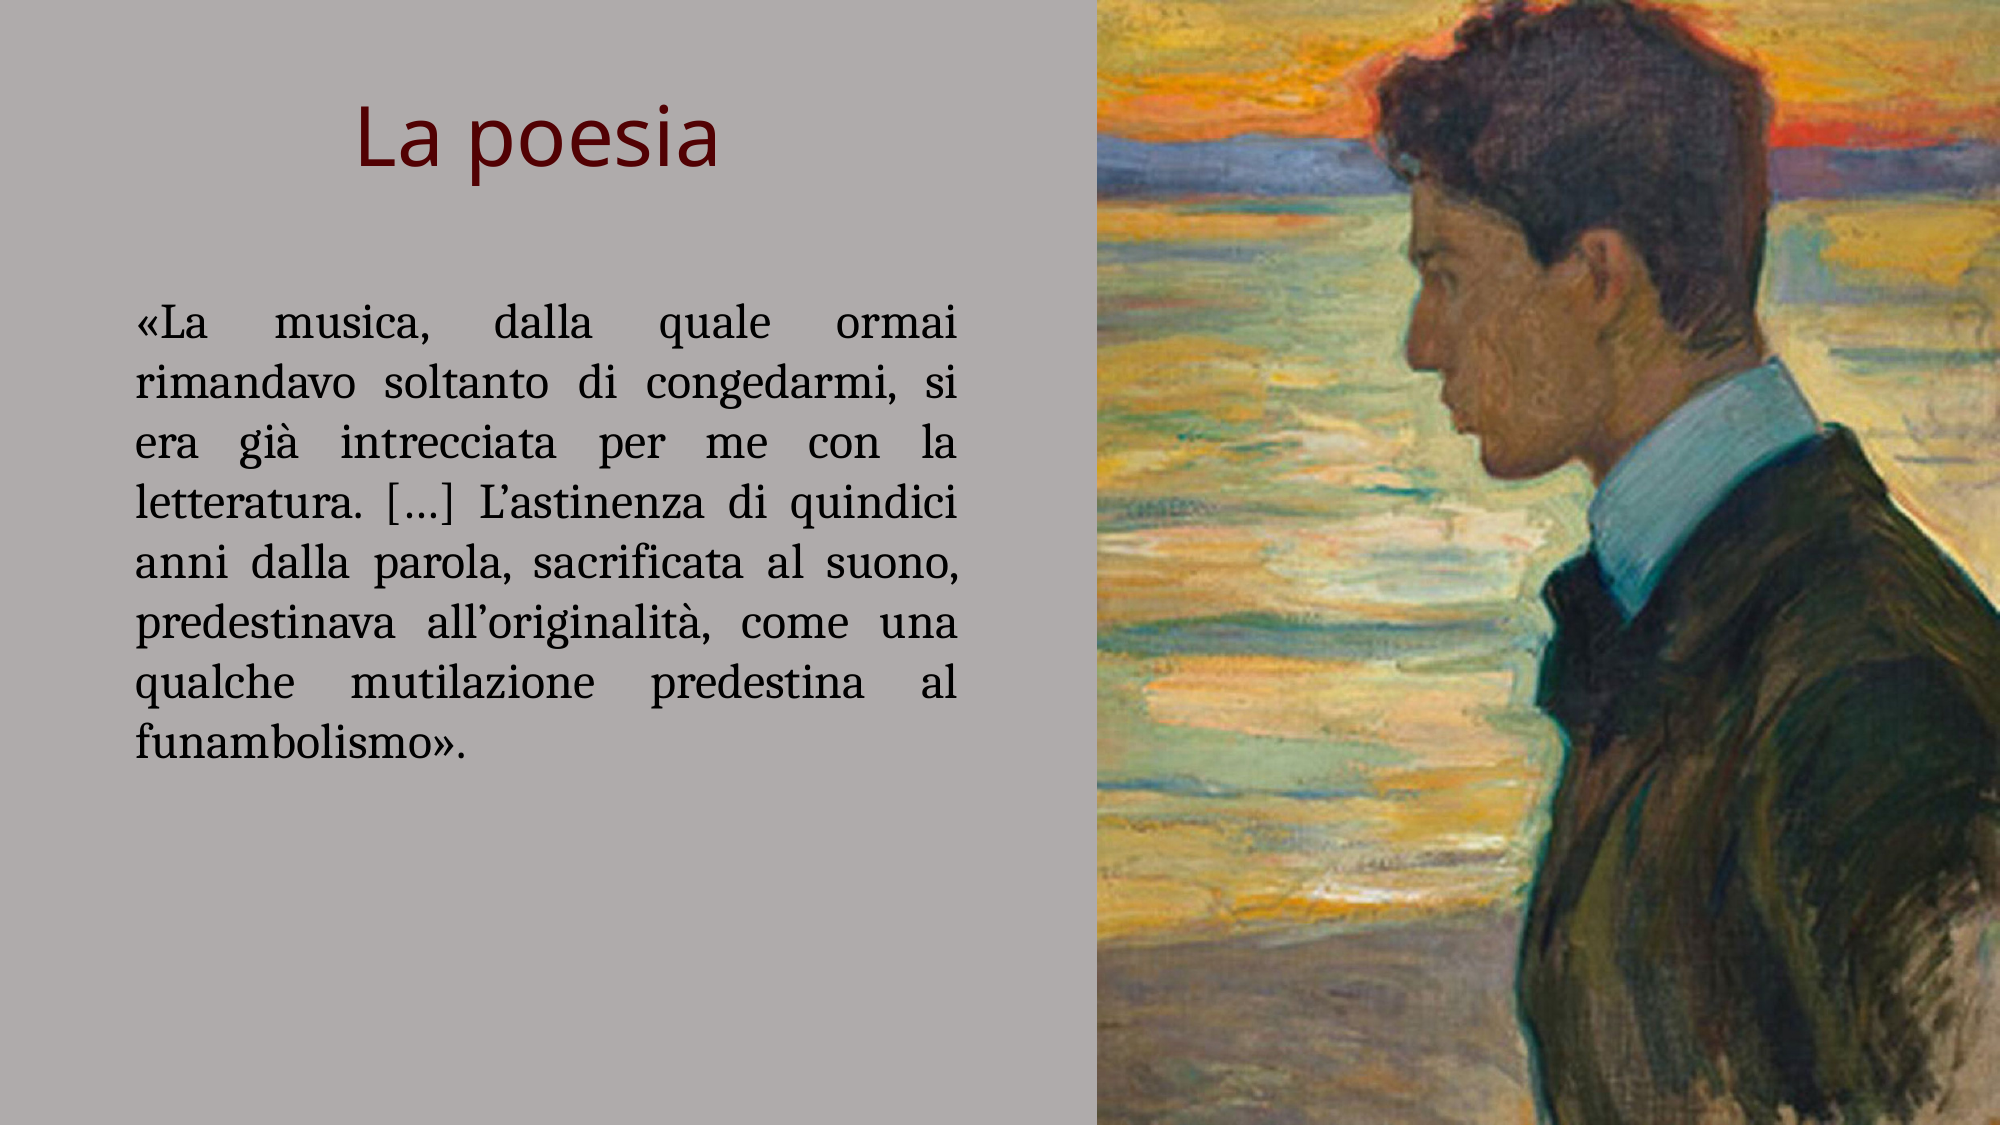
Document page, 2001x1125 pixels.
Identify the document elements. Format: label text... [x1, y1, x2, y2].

list La poesia [338, 86, 1097, 307]
picture [1097, 0, 2000, 1125]
text_box «La musica, dalla quale ormai rimandavo soltanto di congedarmi, si era già intrecciata per me con la letteratura. […] L’astinenza di quindici anni dalla parola, sacrificata al suono, predestinava all’originalità, come una qualche mutilazione predestina al funambolismo». [120, 281, 974, 777]
